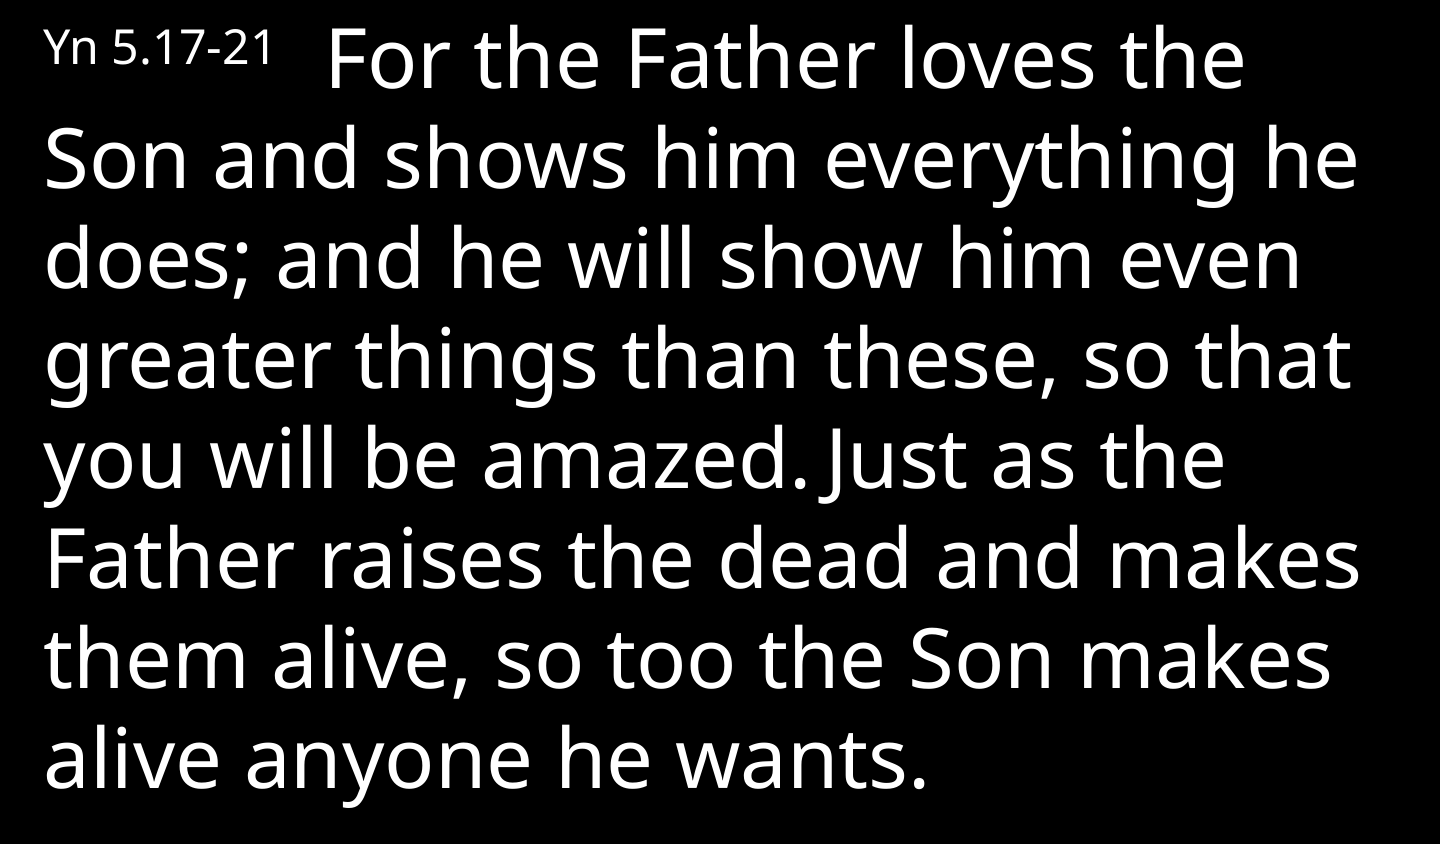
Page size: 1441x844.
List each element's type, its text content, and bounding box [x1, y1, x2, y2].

subtitle Yn 5.17-21 For the Father loves the Son and shows him everything he does; and he will show him even greater things than these, so that you will be amazed. Just as the Father raises the dead and makes them alive, so too the Son makes alive anyone he wants. [32, 0, 1408, 844]
